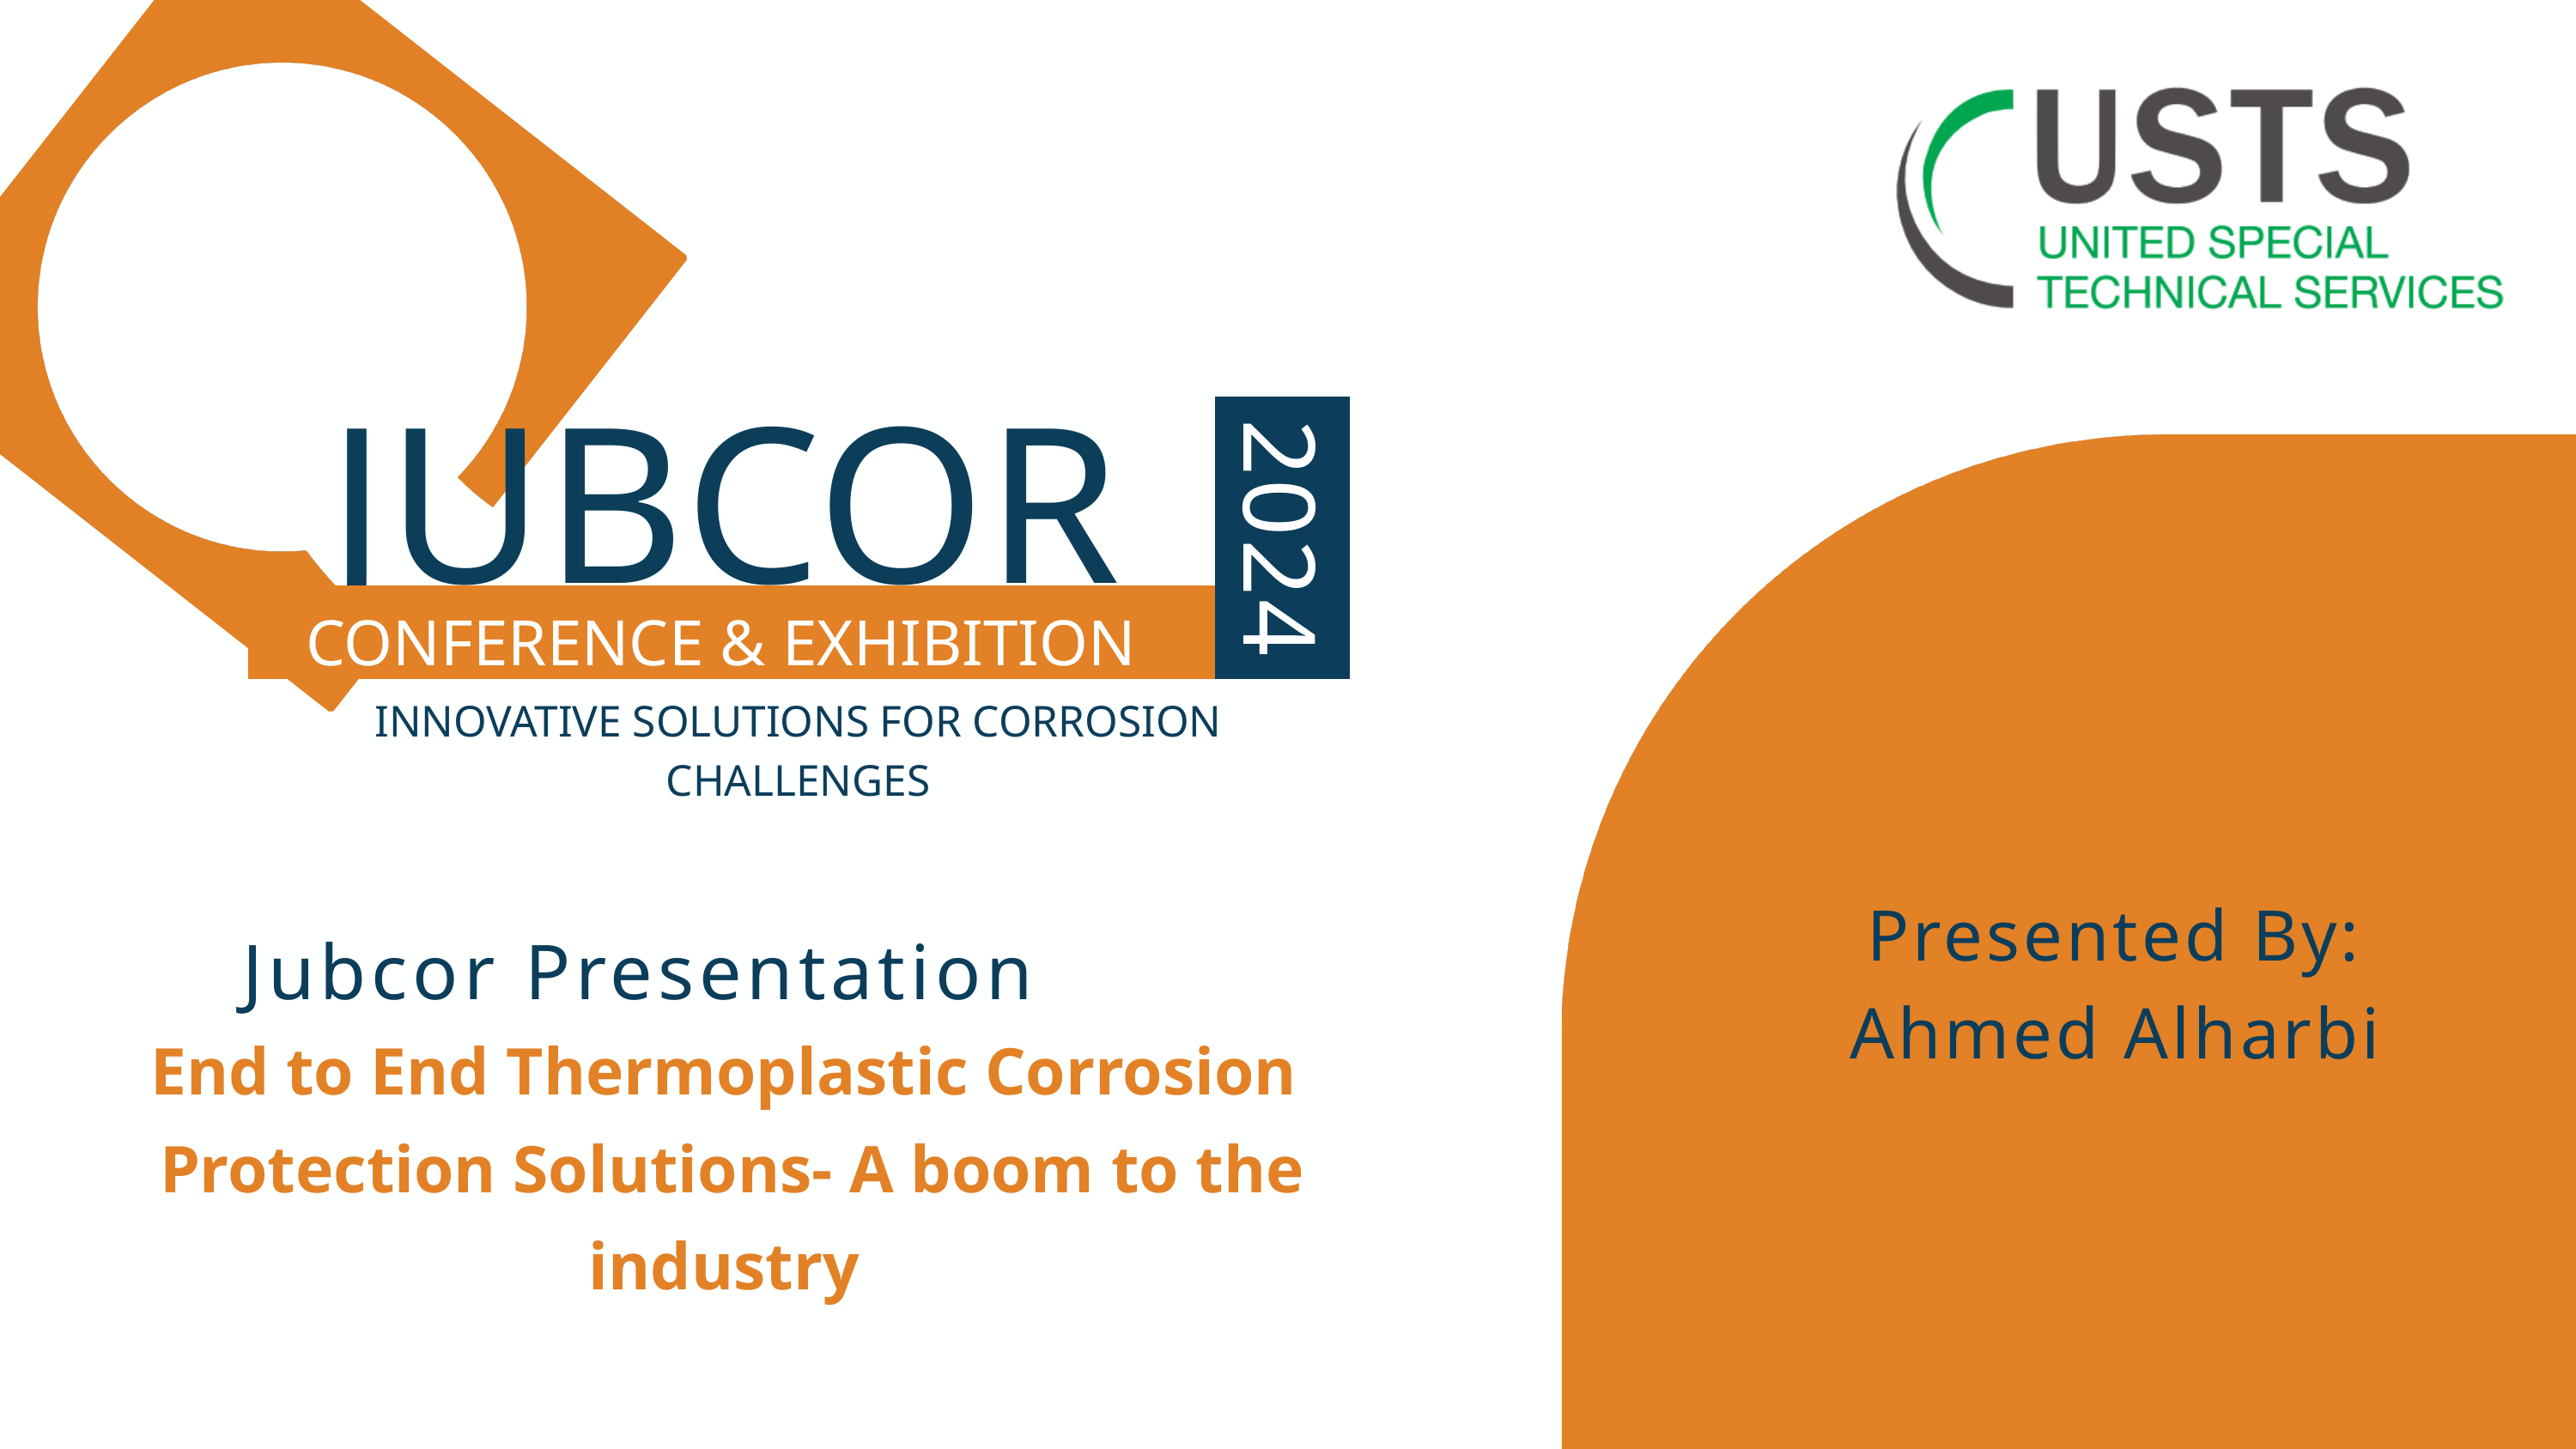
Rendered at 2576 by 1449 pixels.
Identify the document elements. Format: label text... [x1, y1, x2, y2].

text_box End to End Thermoplastic Corrosion Protection Solutions- A boom to the industry [131, 1090, 1316, 1320]
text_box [242, 373, 1351, 742]
text_box Jubcor Presentation [242, 924, 1494, 1016]
text_box [1561, 434, 2576, 1449]
text_box [0, 0, 690, 640]
text_box Presented By: Ahmed Alharbi [1800, 876, 2432, 1073]
picture [1856, 47, 2537, 335]
